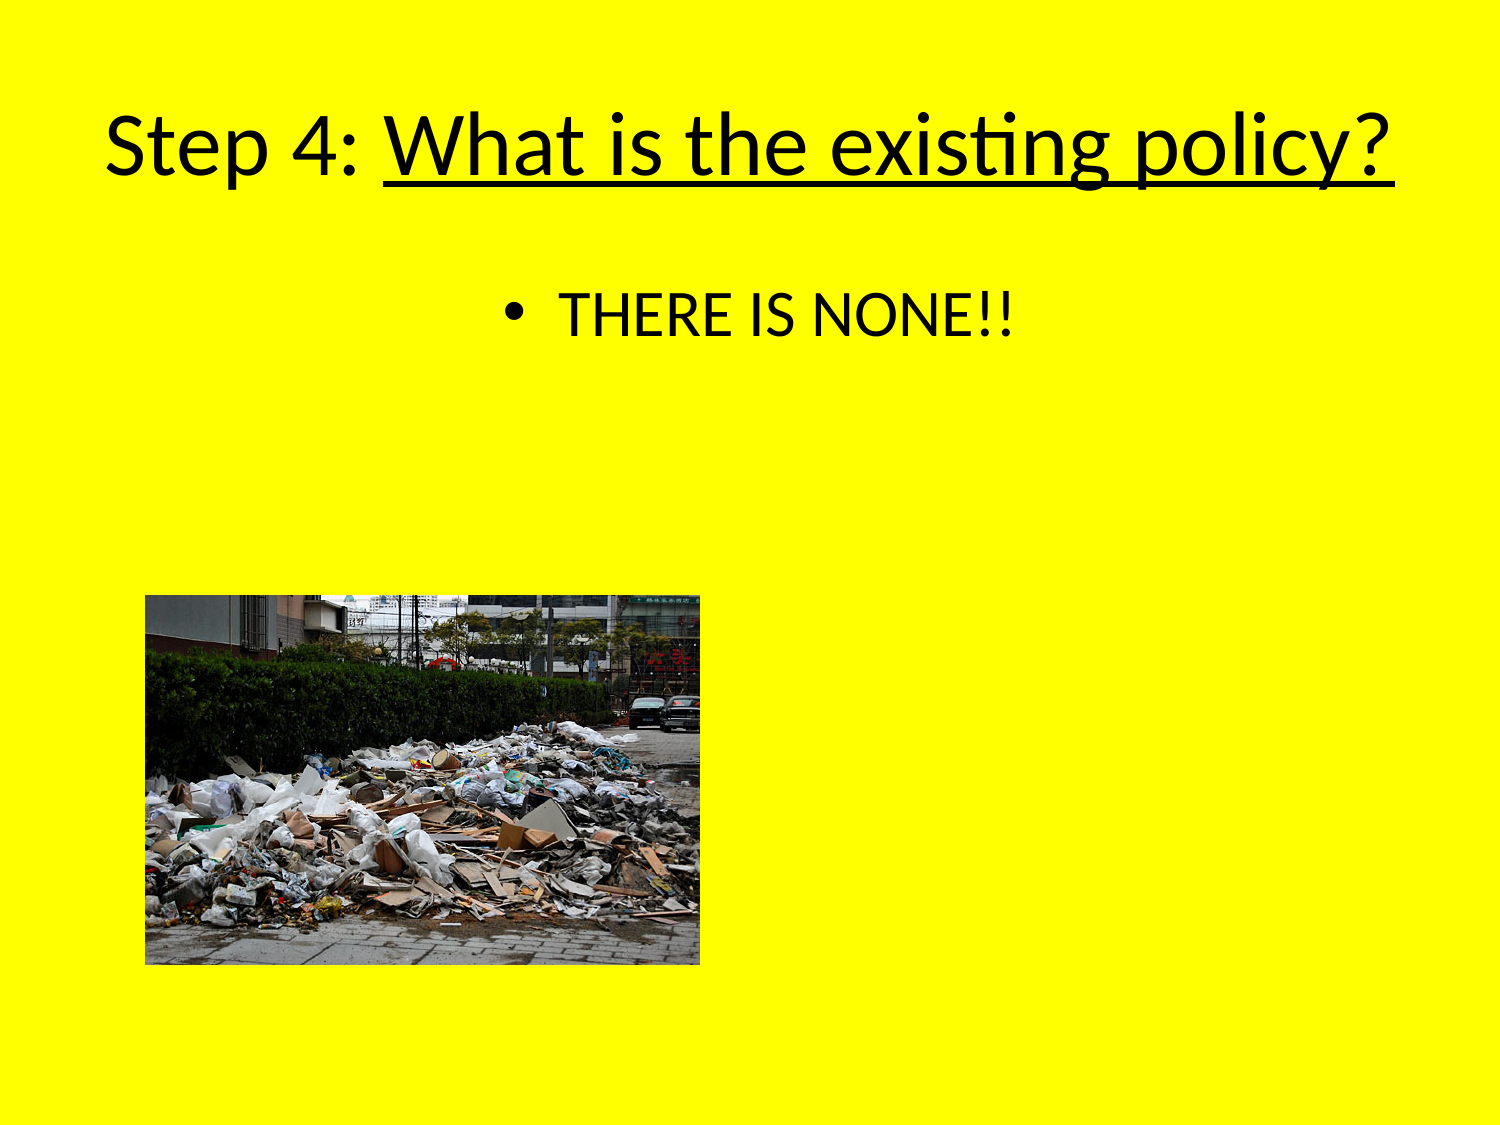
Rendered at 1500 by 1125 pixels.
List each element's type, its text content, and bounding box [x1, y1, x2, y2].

title Step 4: What is the existing policy? [75, 45, 1425, 233]
picture [145, 595, 701, 965]
list THERE IS NONE!! [487, 262, 1500, 1005]
